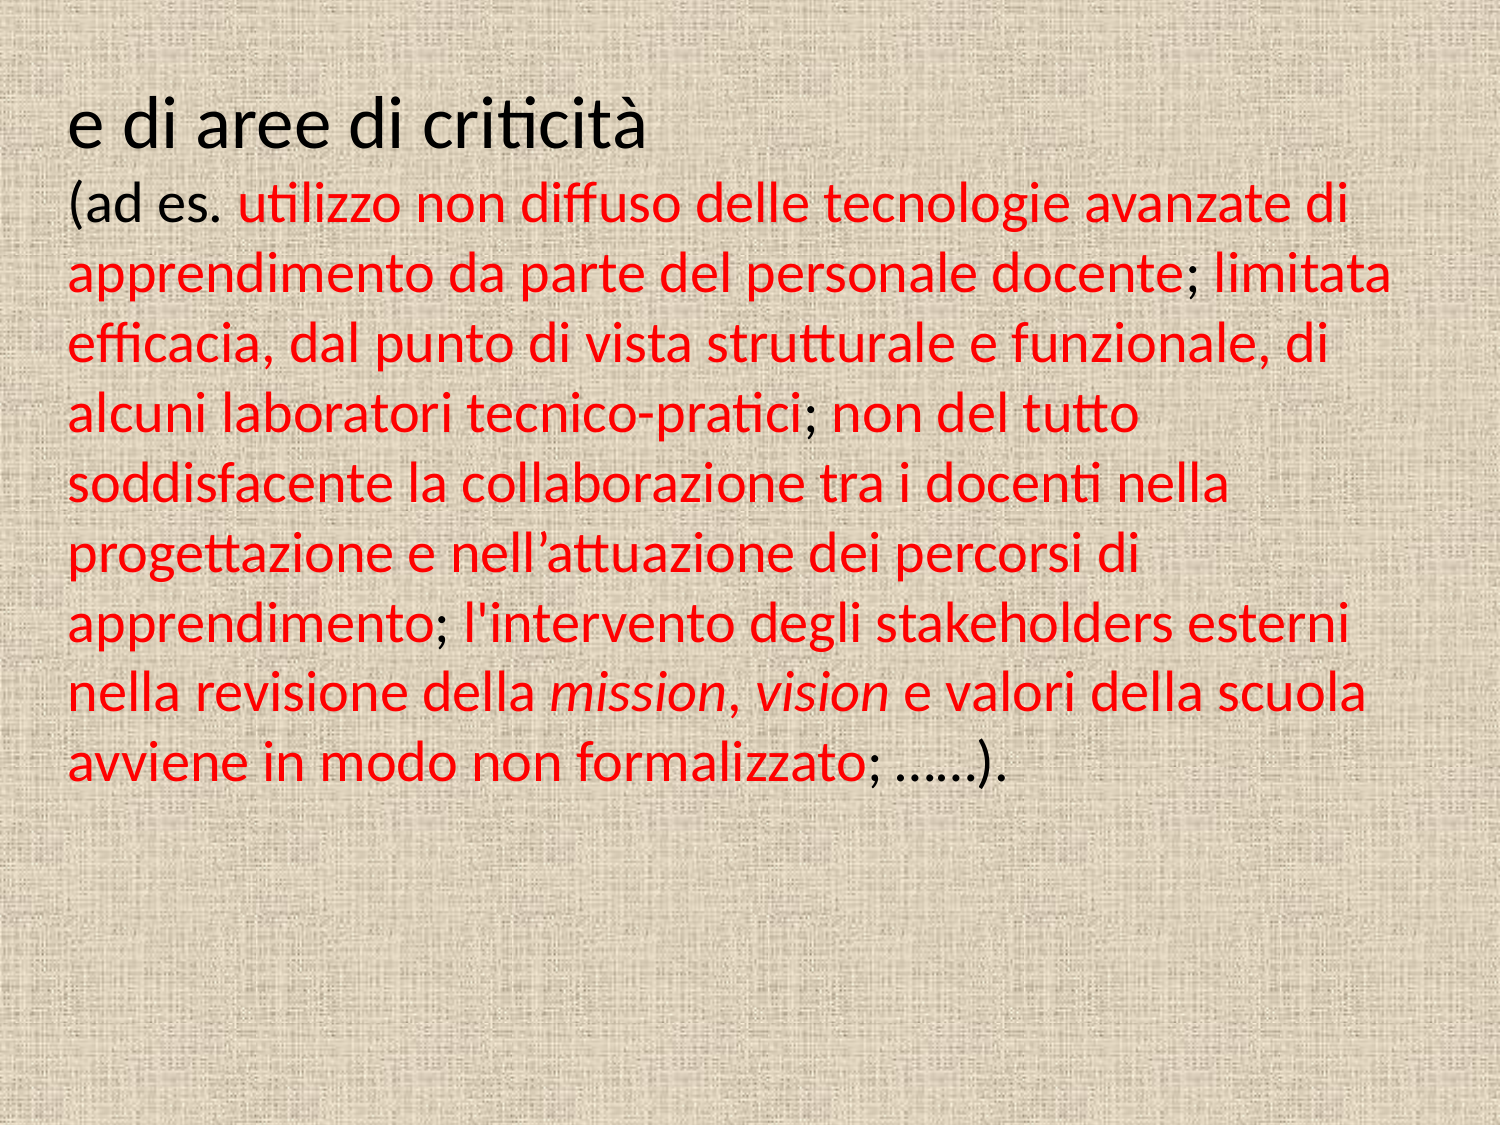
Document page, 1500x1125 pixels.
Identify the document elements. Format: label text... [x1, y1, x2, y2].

picture [0, 0, 1500, 1125]
text_box e di aree di criticità (ad es. utilizzo non diffuso delle tecnologie avanzate di apprendimento da parte del personale docente; limitata efficacia, dal punto di vista strutturale e funzionale, di alcuni laboratori tecnico-pratici; non del tutto soddisfacente la collaborazione tra i docenti nella progettazione e nell’attuazione dei percorsi di apprendimento; l'intervento degli stakeholders esterni nella revisione della mission, vision e valori della scuola avviene in modo non formalizzato; ……). [53, 66, 1436, 921]
